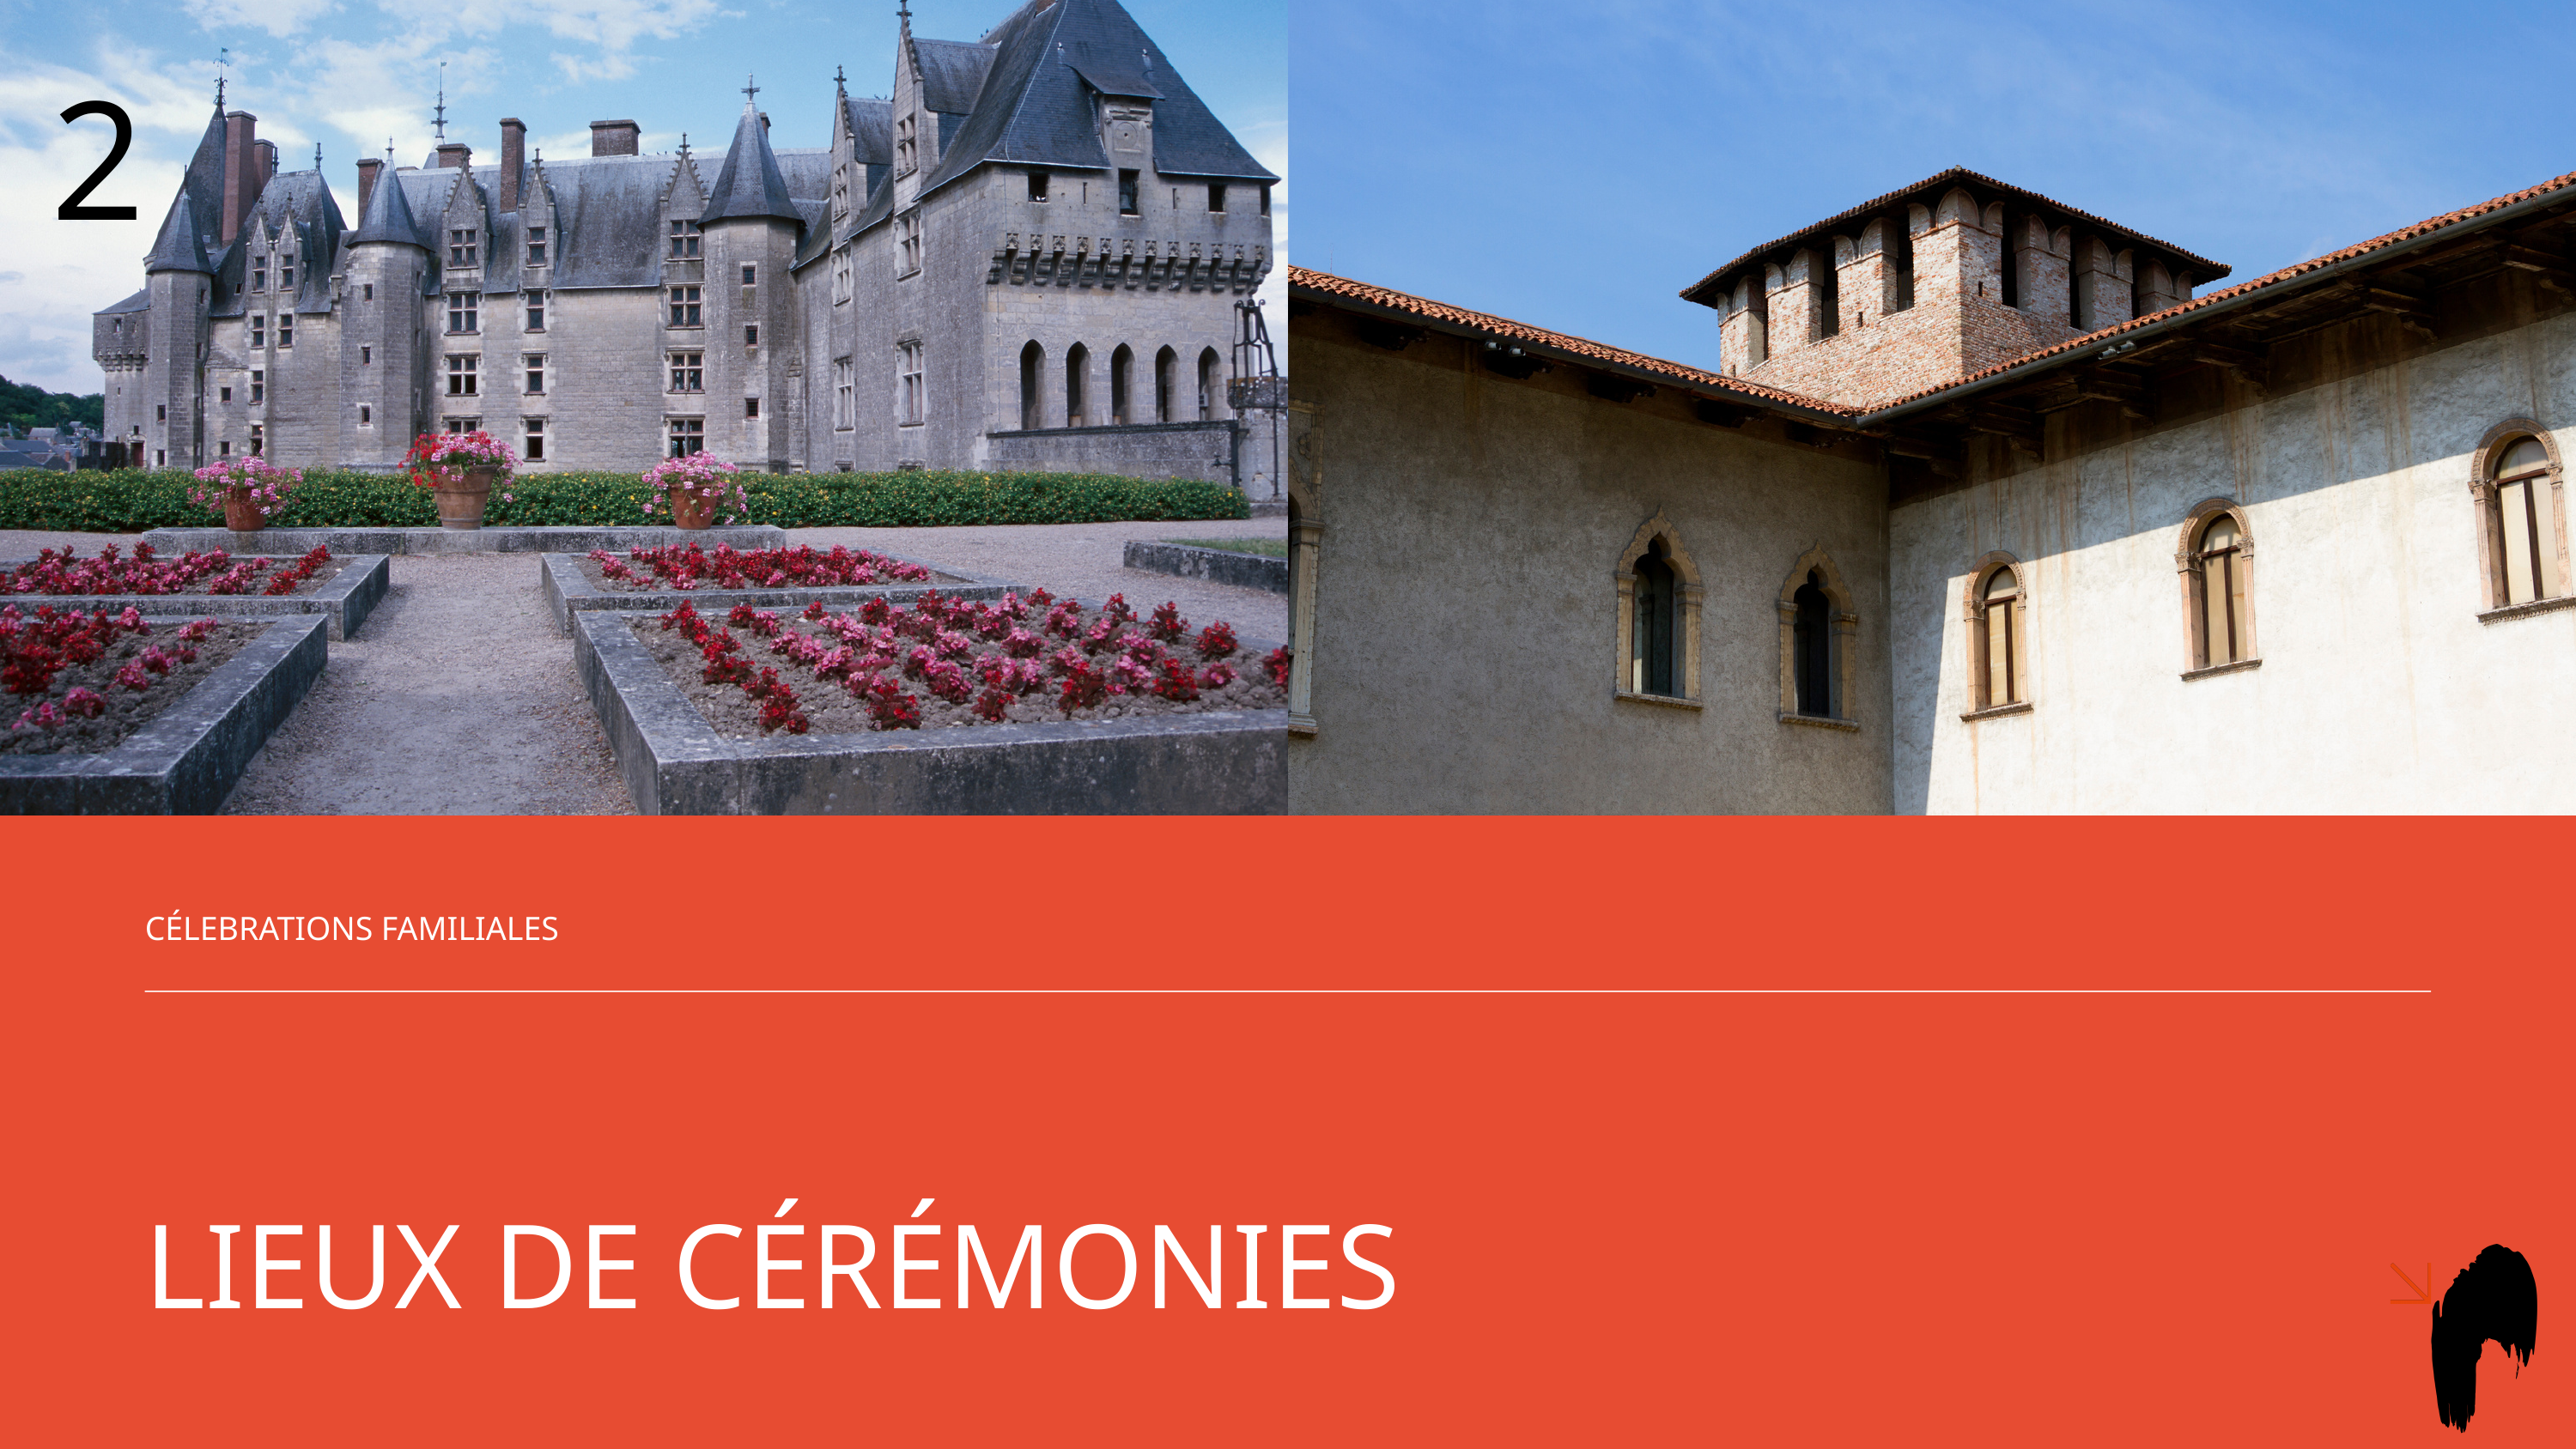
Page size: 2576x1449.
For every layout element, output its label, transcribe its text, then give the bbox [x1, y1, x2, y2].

text_box LIEUX DE CÉRÉMONIES [144, 1216, 1949, 1333]
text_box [0, 0, 1289, 815]
text_box [2352, 1244, 2576, 1438]
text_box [1289, 0, 2576, 815]
text_box CÉLEBRATIONS FAMILIALES [144, 908, 577, 948]
